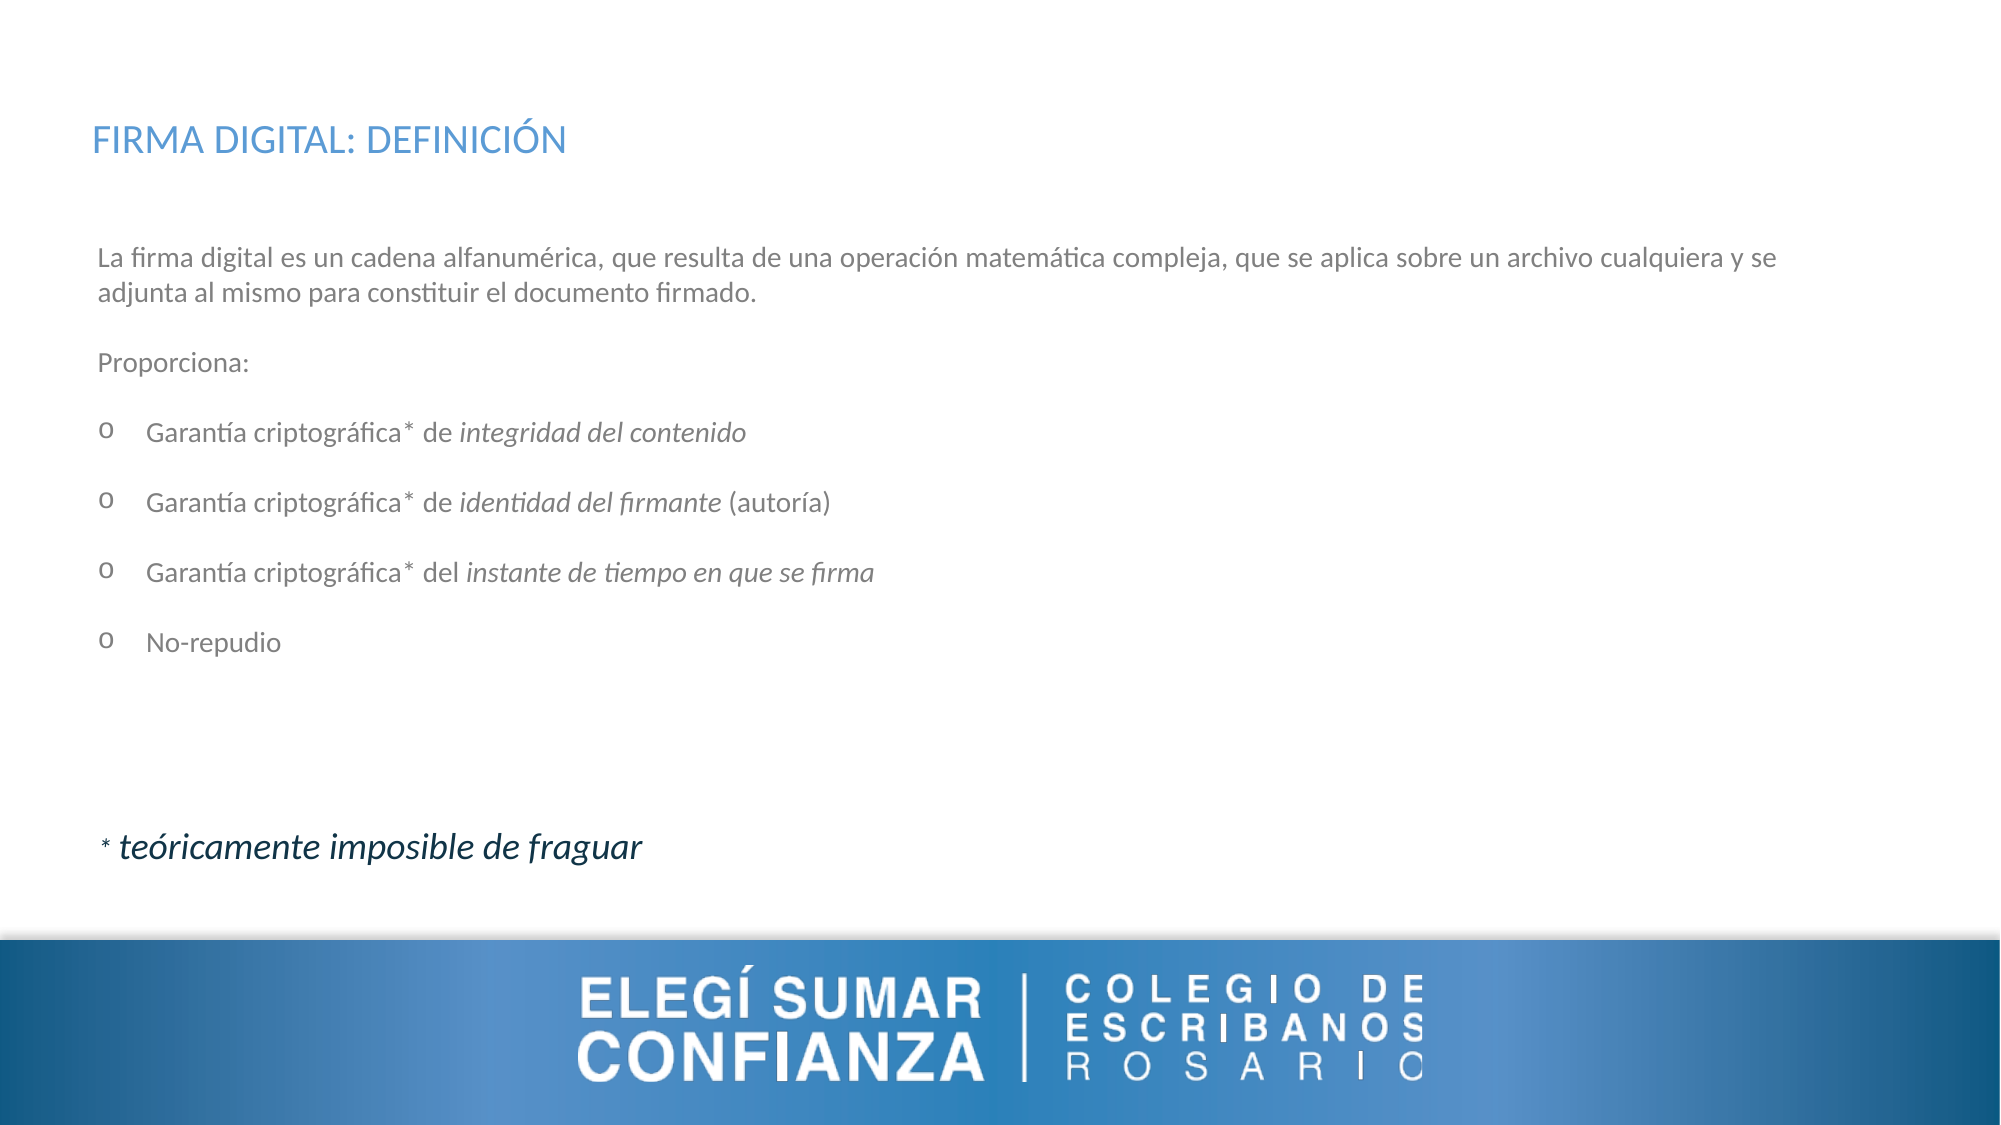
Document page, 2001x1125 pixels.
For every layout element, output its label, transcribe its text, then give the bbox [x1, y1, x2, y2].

text_box FIRMA DIGITAL: DEFINICIÓN [77, 104, 1069, 170]
picture [0, 940, 1994, 1125]
text_box La firma digital es un cadena alfanumérica, que resulta de una operación matemática compleja, que se aplica sobre un archivo cualquiera y se adjunta al mismo para constituir el documento firmado. Proporciona: Garantía criptográfica* de integridad del contenido Garantía criptográfica* de identidad del firmante (autoría) Garantía criptográfica* del instante de tiempo en que se firma No-repudio [82, 231, 1793, 713]
text_box * teóricamente imposible de fraguar [82, 814, 1855, 875]
